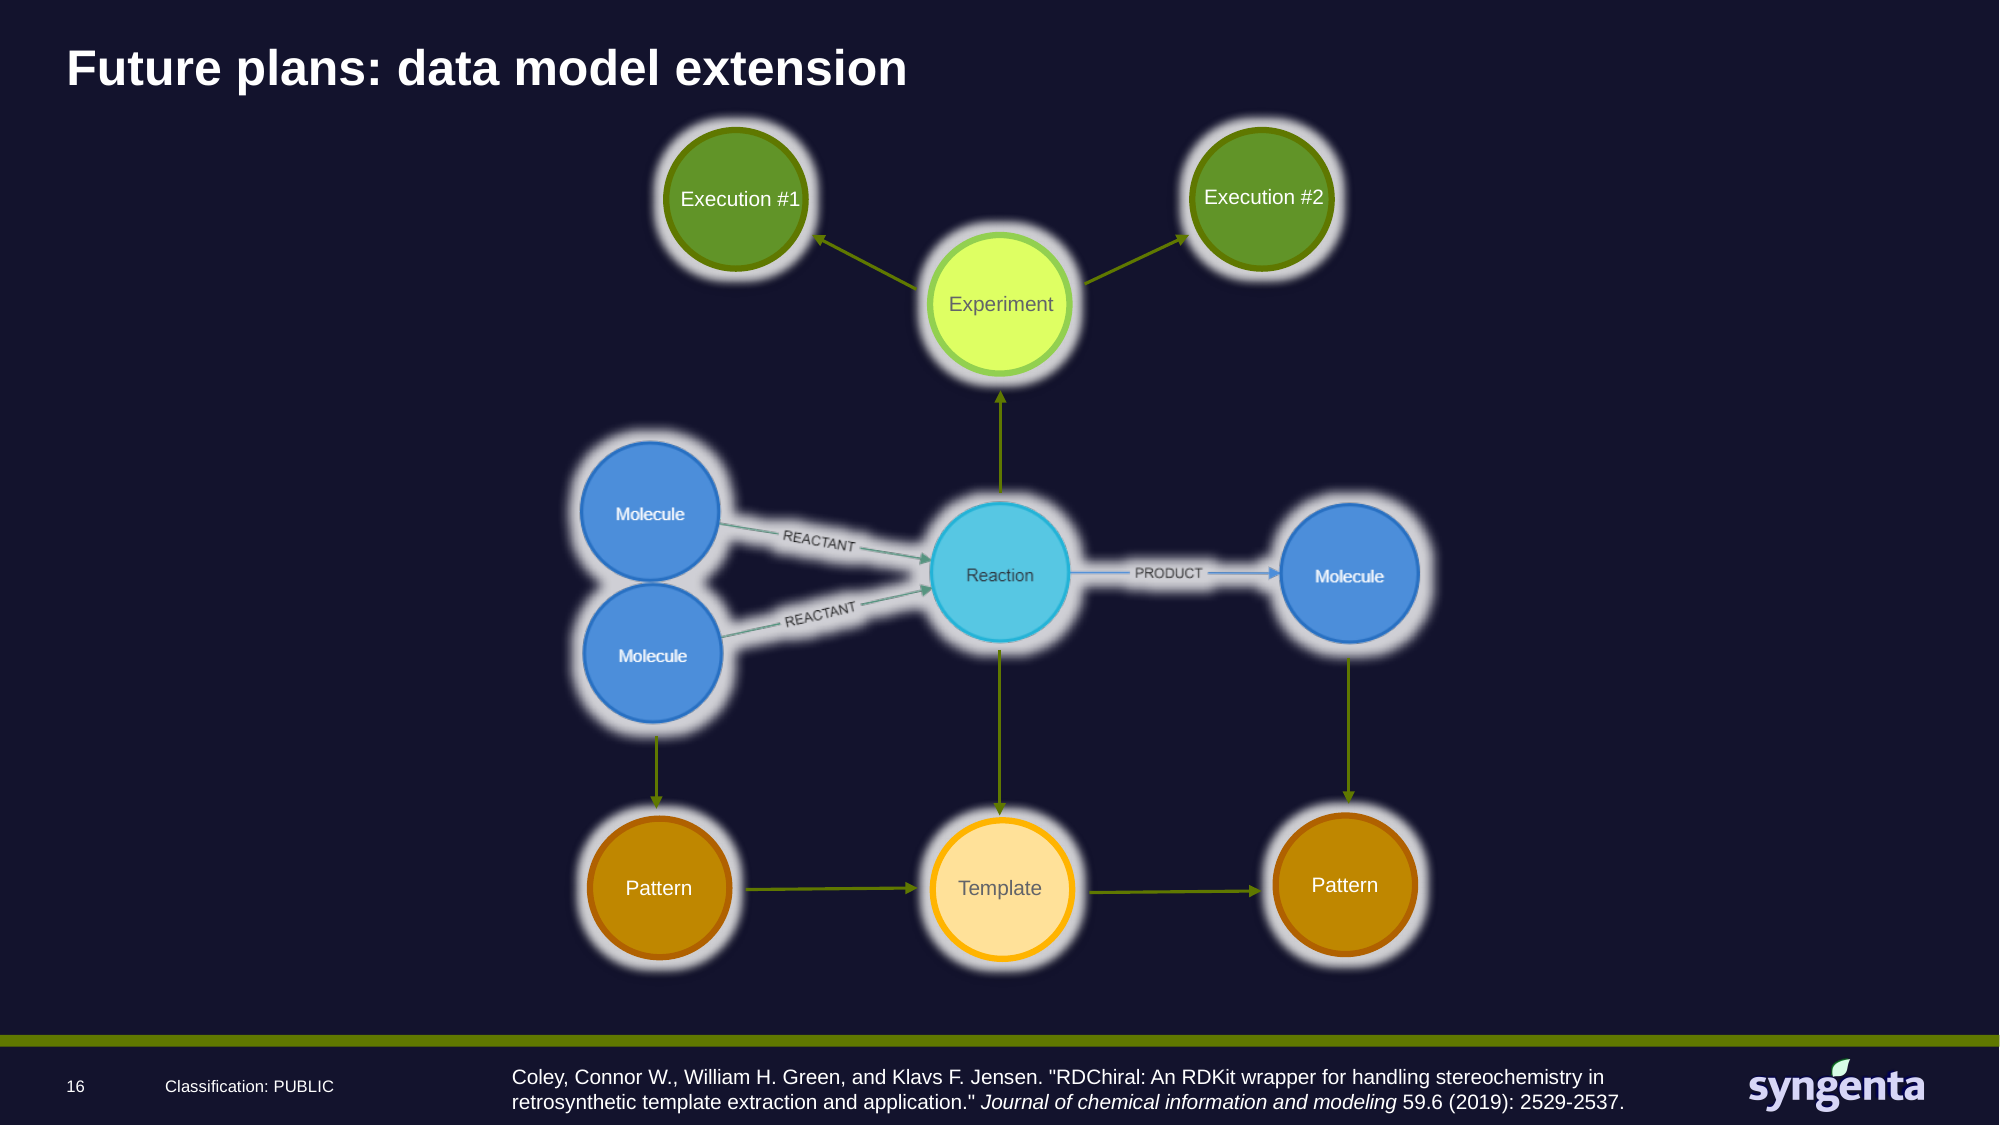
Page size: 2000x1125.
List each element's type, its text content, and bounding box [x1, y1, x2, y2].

slide_number 16 [66, 1046, 166, 1125]
text_box Execution #1 [680, 185, 809, 240]
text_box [811, 234, 917, 290]
text_box [586, 815, 733, 961]
text_box [437, 1085, 681, 1112]
text_box Pattern [625, 875, 730, 930]
text_box [1272, 812, 1419, 958]
text_box [929, 817, 1076, 963]
picture [572, 435, 1427, 729]
text_box Coley, Connor W., William H. Green, and Klavs F. Jensen. "RDChiral: An RDKit wrapper for handling stereochemistry in retrosynthetic template extraction and application." Journal of chemical information and modeling 59.6 (2019): 2529-2537. [511, 1063, 1668, 1100]
text_box [926, 231, 1073, 377]
text_box Experiment [948, 290, 1071, 345]
footer Classification: PUBLIC [166, 1046, 1425, 1125]
text_box Pattern [1311, 871, 1416, 926]
title Future plans: data model extension [66, 42, 1934, 162]
picture [1742, 1052, 1929, 1120]
text_box [663, 126, 808, 272]
text_box Execution #2 [1204, 184, 1332, 239]
text_box Template [958, 875, 1062, 930]
text_box [1189, 126, 1335, 272]
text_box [1084, 234, 1190, 285]
